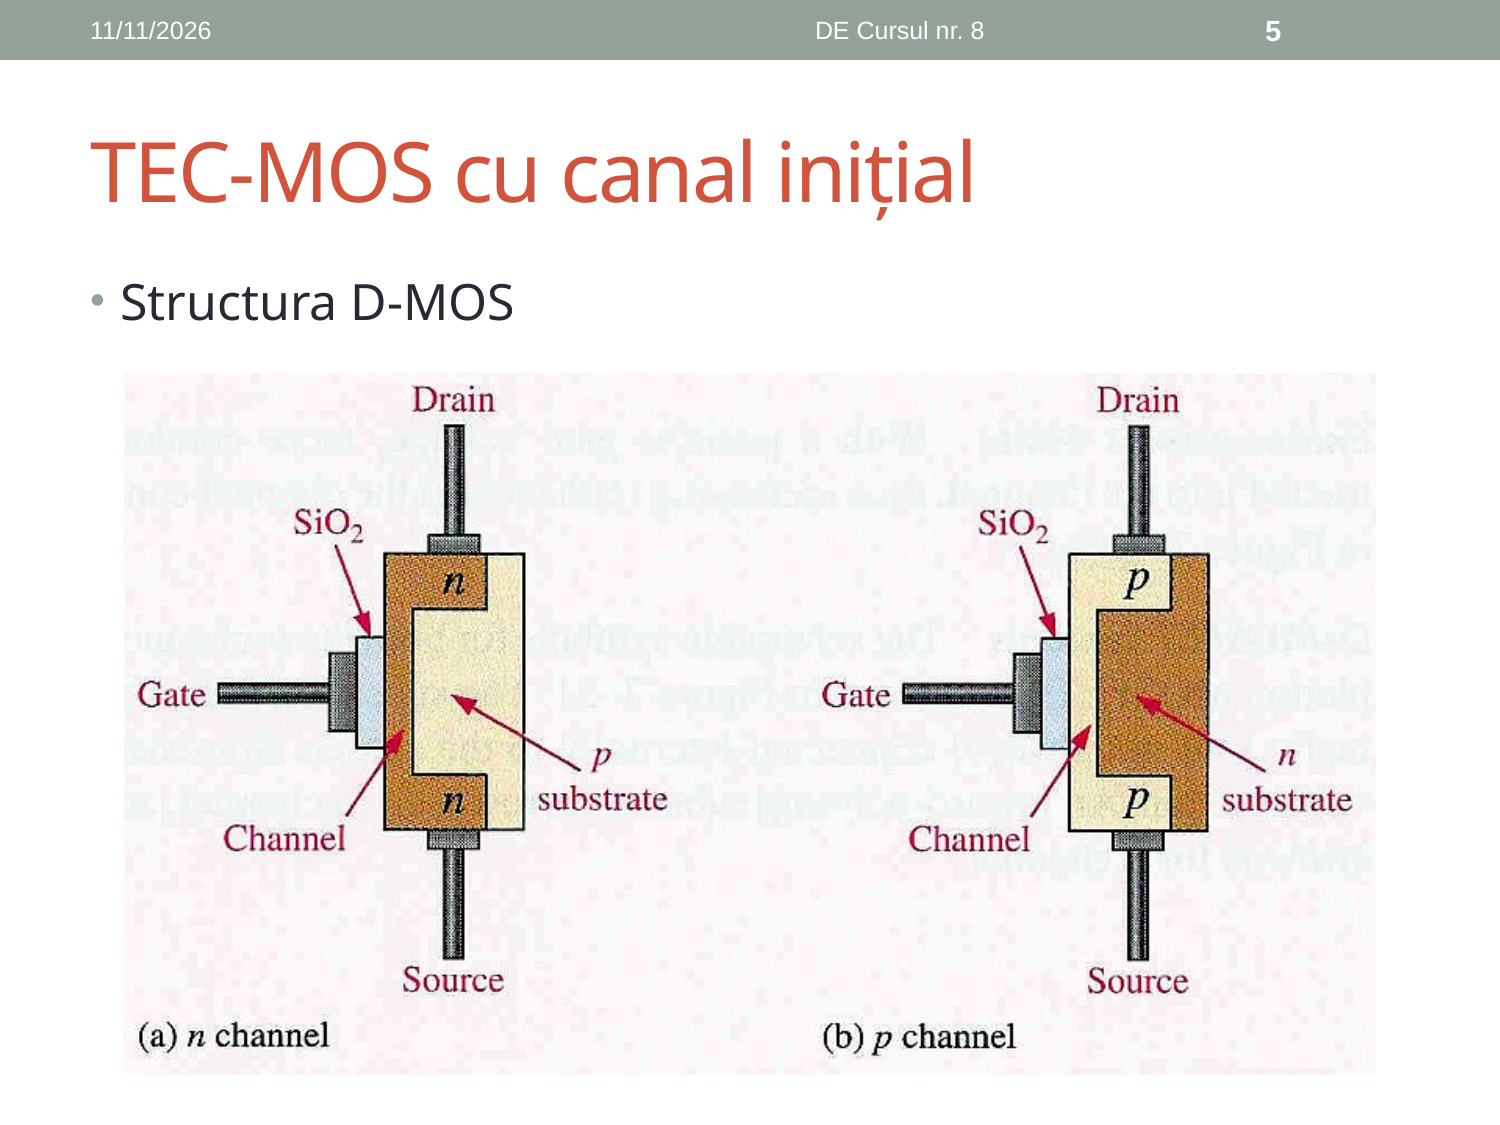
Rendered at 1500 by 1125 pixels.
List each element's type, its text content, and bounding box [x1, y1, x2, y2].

list Structura D-MOS [75, 262, 1425, 1063]
title TEC-MOS cu canal inițial [75, 87, 1425, 250]
slide_number 5 [1250, 3, 1425, 57]
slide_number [75, 3, 550, 57]
footer DE Cursul nr. 8 [562, 3, 1238, 57]
picture [123, 373, 1376, 1076]
